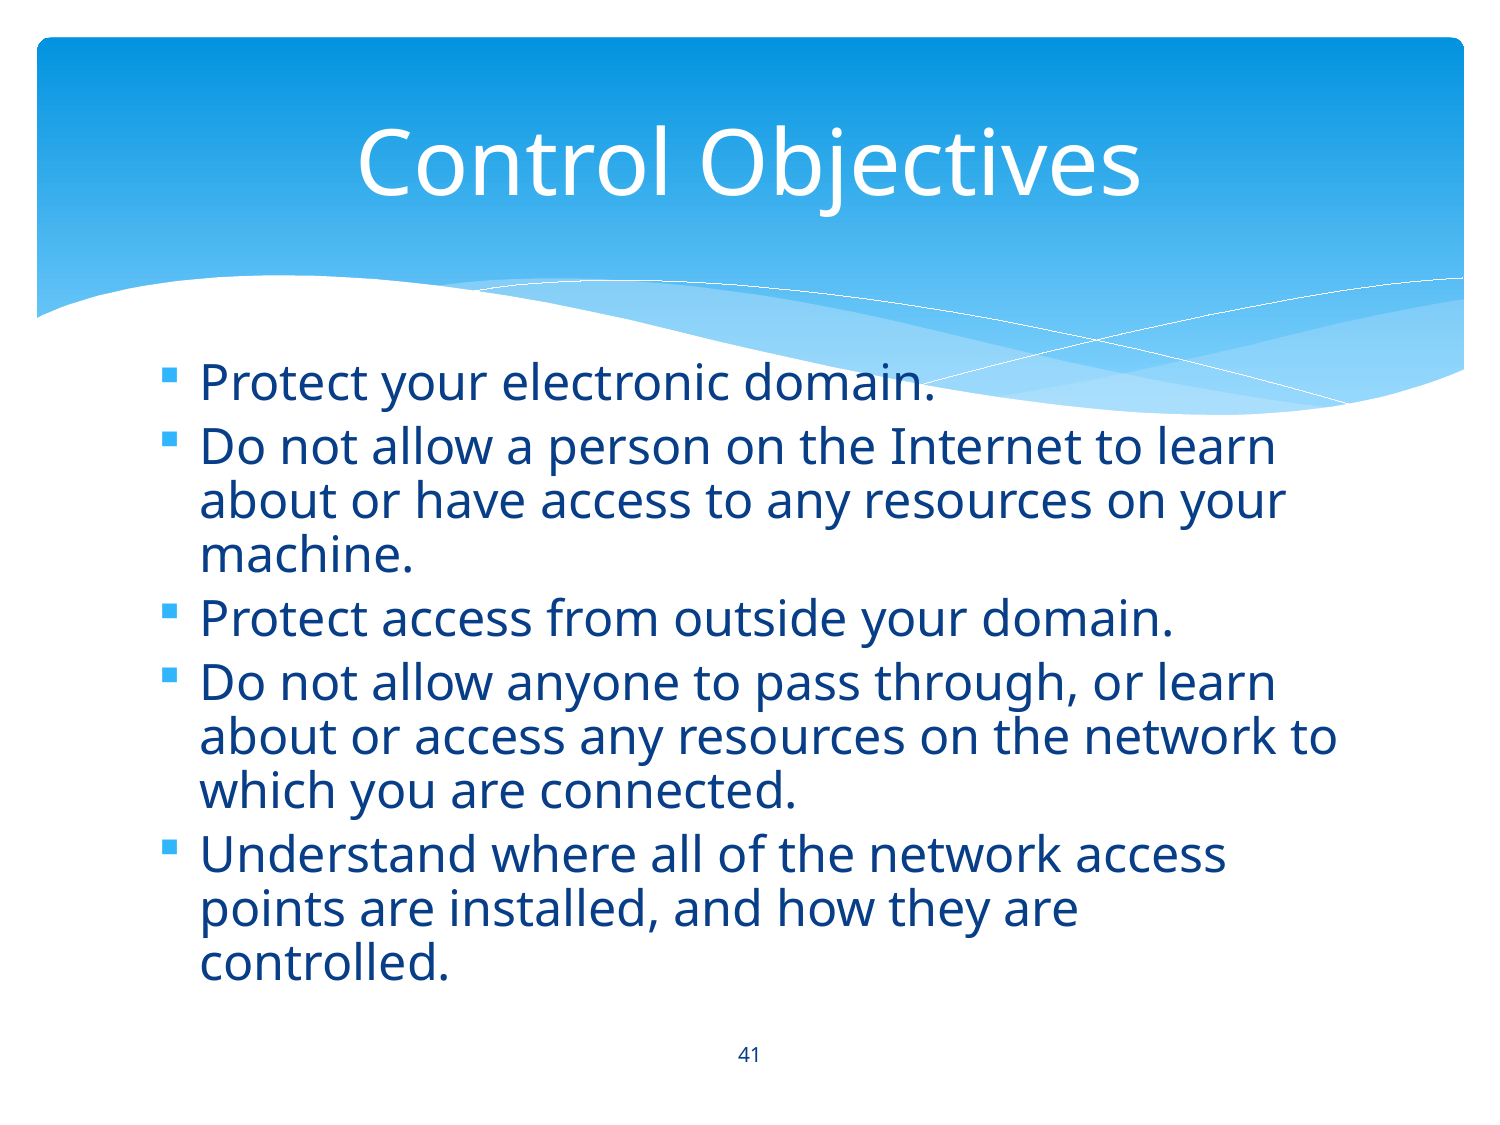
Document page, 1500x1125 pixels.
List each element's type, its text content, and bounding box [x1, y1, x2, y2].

list Protect your electronic domain. Do not allow a person on the Internet to learn about or have access to any resources on your machine. Protect access from outside your domain. Do not allow anyone to pass through, or learn about or access any resources on the network to which you are connected. Understand where all of the network access points are installed, and how they are controlled. [143, 350, 1359, 1005]
slide_number 41 [654, 1025, 846, 1086]
title Control Objectives [75, 55, 1425, 261]
